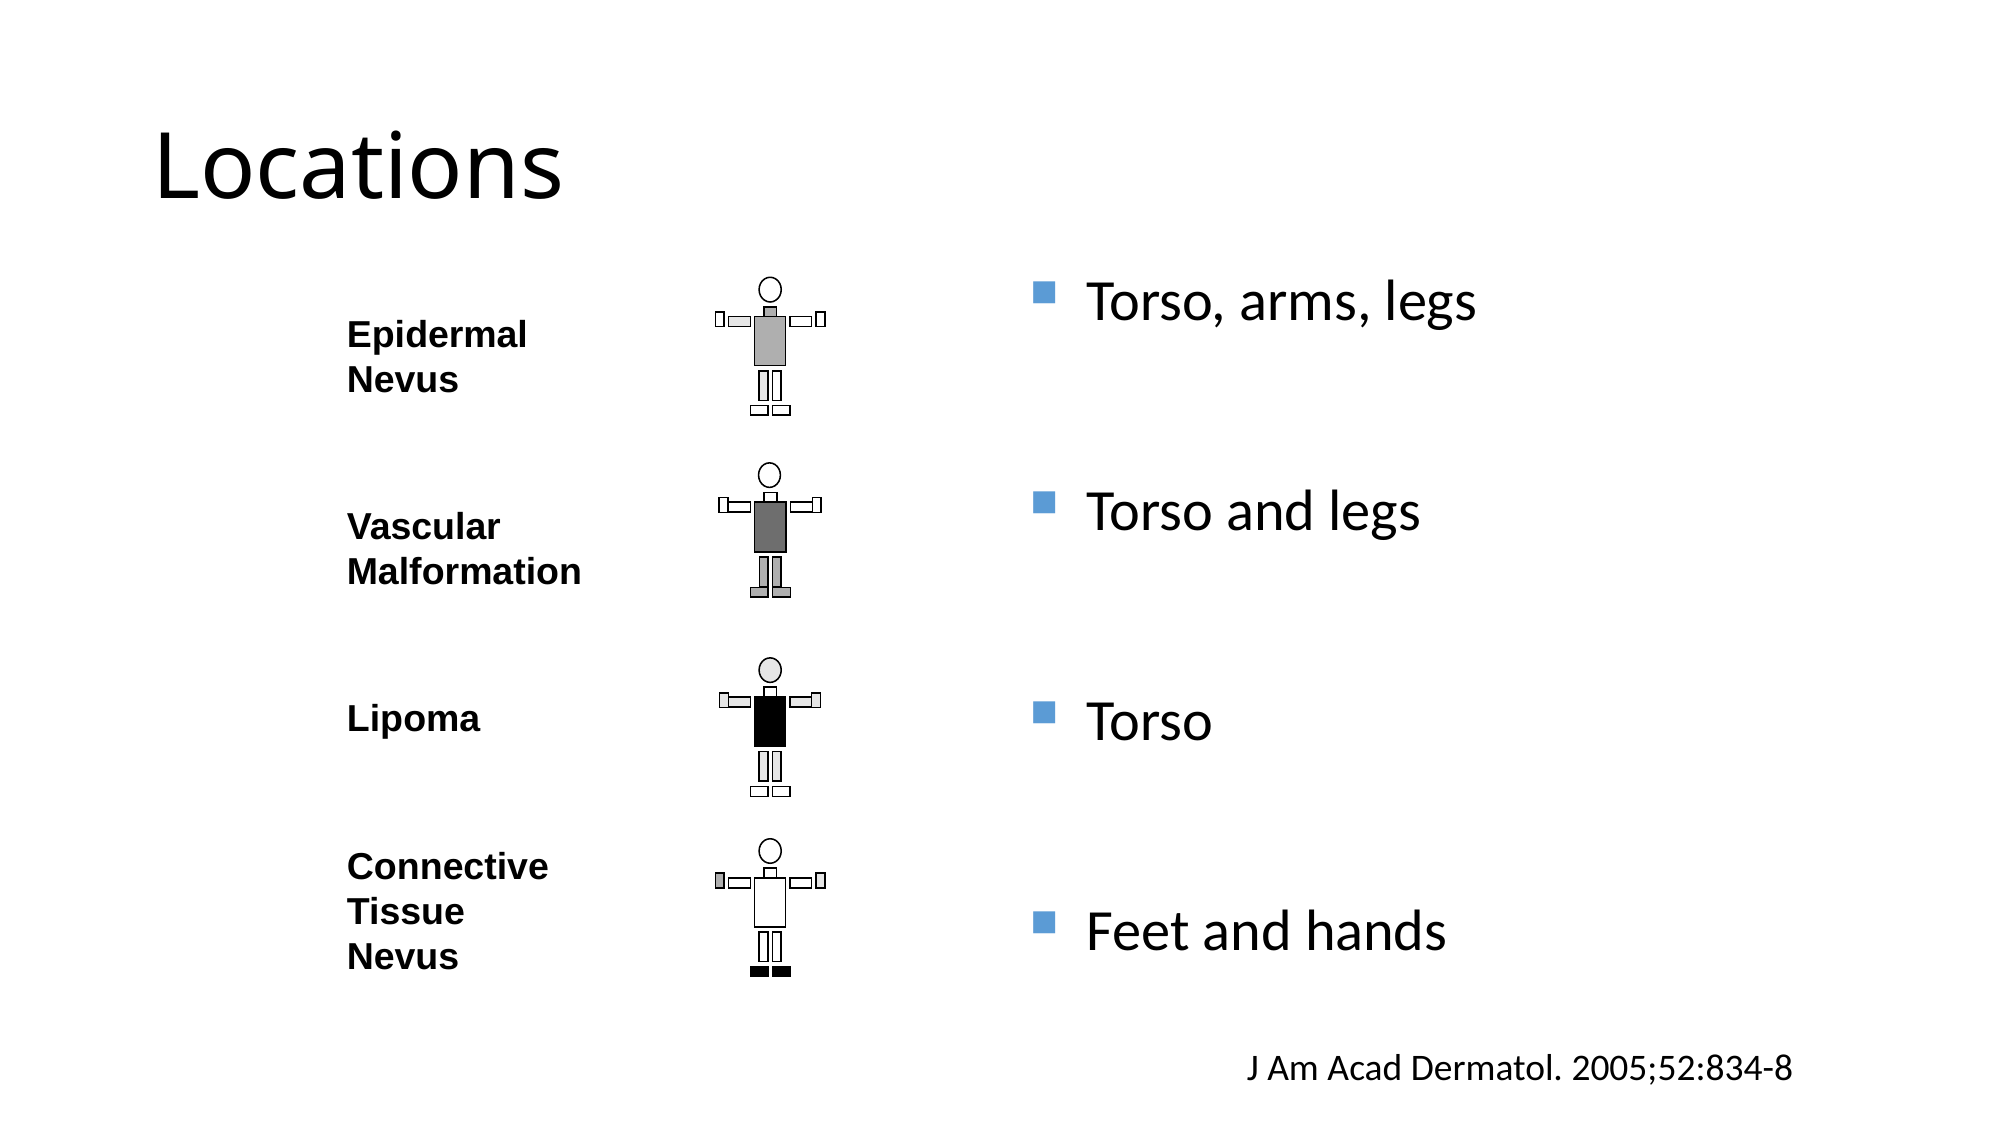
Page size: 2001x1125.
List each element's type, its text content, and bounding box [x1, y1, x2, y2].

text_box [763, 687, 777, 698]
text_box [816, 873, 825, 888]
text_box [772, 370, 782, 401]
text_box [754, 697, 786, 747]
text_box [763, 306, 777, 317]
text_box J Am Acad Dermatol. 2005;52:834-8 [1232, 1036, 1977, 1096]
text_box [750, 786, 768, 797]
text_box [759, 556, 768, 587]
text_box [728, 878, 751, 888]
text_box [772, 966, 790, 977]
text_box [719, 497, 729, 513]
text_box [759, 751, 768, 781]
text_box [719, 692, 729, 708]
text_box Connective Tissue Nevus [341, 838, 579, 980]
text_box [754, 878, 786, 928]
text_box [750, 587, 768, 598]
text_box [789, 697, 811, 708]
text_box [758, 462, 781, 488]
text_box [759, 370, 768, 401]
text_box Torso, arms, legs Torso and legs Torso Feet and hands [1015, 254, 1653, 996]
text_box [772, 587, 791, 598]
text_box [772, 786, 790, 797]
text_box [811, 692, 821, 708]
text_box [772, 556, 782, 587]
text_box [729, 502, 751, 513]
text_box [763, 868, 777, 879]
text_box [759, 932, 768, 962]
text_box [759, 277, 782, 303]
text_box [763, 492, 778, 503]
text_box Lipoma [341, 691, 504, 742]
text_box [715, 311, 725, 327]
text_box [789, 316, 812, 327]
text_box [750, 405, 768, 415]
text_box [789, 878, 812, 888]
text_box [812, 497, 822, 513]
text_box [729, 697, 751, 708]
text_box [772, 932, 782, 962]
text_box [759, 838, 782, 864]
text_box [772, 405, 790, 415]
text_box [750, 966, 768, 977]
text_box [754, 316, 786, 366]
text_box [790, 502, 812, 513]
title Locations [137, 59, 1863, 278]
text_box [728, 316, 751, 327]
text_box [816, 311, 825, 327]
text_box Vascular Malformation [341, 499, 592, 595]
text_box [754, 502, 786, 552]
text_box [715, 873, 725, 888]
text_box [772, 751, 782, 781]
text_box [759, 657, 782, 683]
text_box Epidermal Nevus [341, 307, 554, 403]
